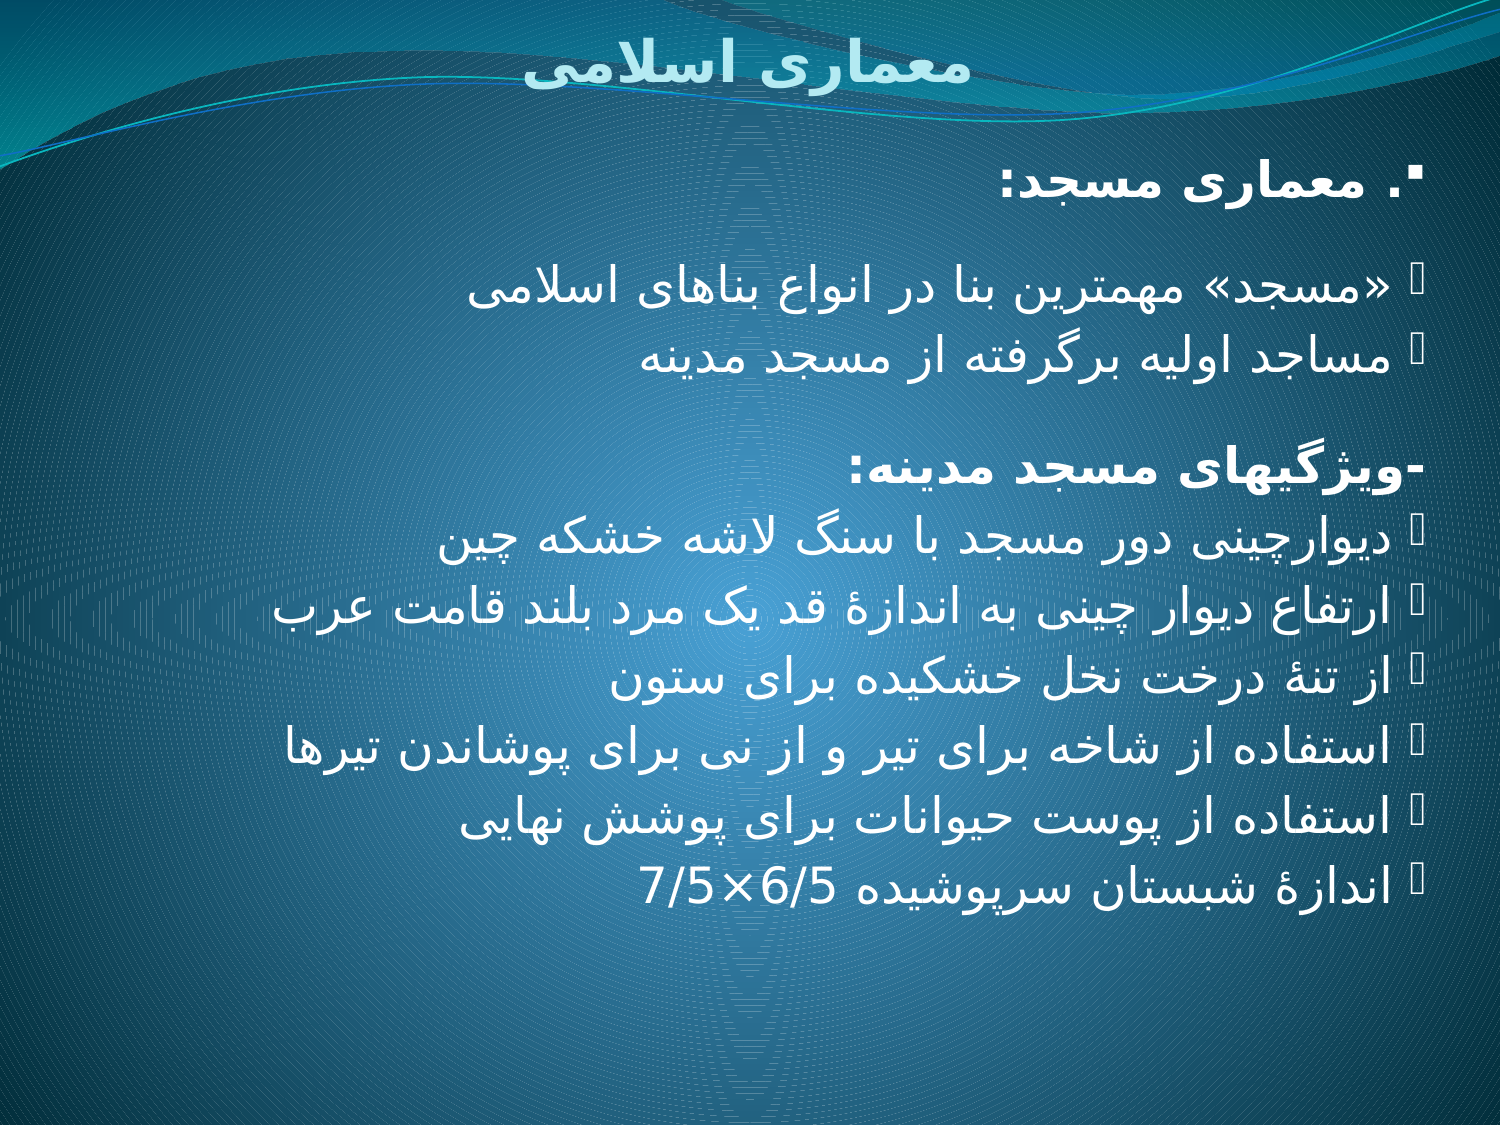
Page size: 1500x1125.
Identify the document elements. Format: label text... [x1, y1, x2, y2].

title معماری اسلامی [46, 0, 1454, 94]
subtitle . معماری مسجد: «مسجد» مهمترین بنا در انواع بناهای اسلامی مساجد اولیه برگرفته از مسجد مدینه -ویژگیهای مسجد مدینه: دیوارچینی دور مسجد با سنگ لاشه خشکه چین ارتفاع دیوار چینی به اندازۀ قد یک مرد بلند قامت عرب از تنۀ درخت نخل خشکیده برای ستون استفاده از شاخه برای تیر و از نی برای پوشاندن تیرها استفاده از پوست حیوانات برای پوشش نهایی اندازۀ شبستان سرپوشیده 6/5×7/5 [58, 140, 1430, 1067]
